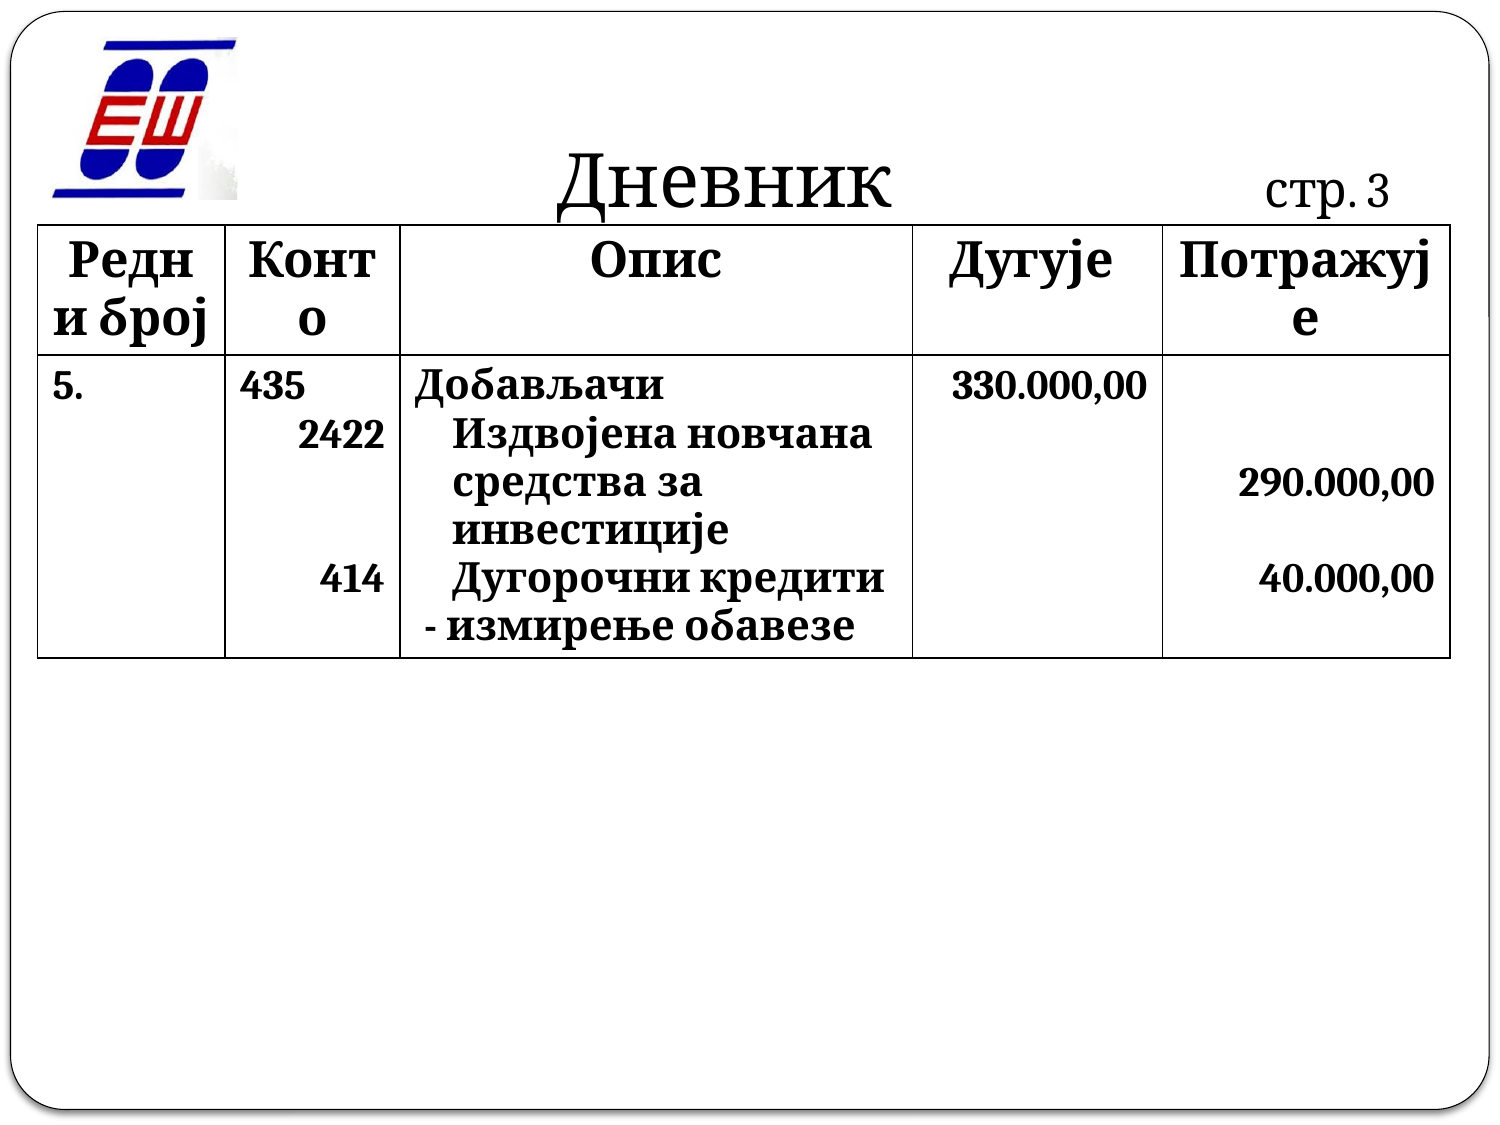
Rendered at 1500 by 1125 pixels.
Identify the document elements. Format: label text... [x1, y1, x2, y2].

table_cell 330.000,00 [913, 356, 1162, 657]
table_cell 290.000,00 40.000,00 [1163, 356, 1449, 657]
text_box стр. 3 [1250, 149, 1438, 225]
table_cell 5. [38, 356, 224, 657]
table_cell Добављачи Издвојена новчана средства за инвестиције Дугорочни кредити - измирење обавезе [401, 356, 912, 657]
picture [49, 37, 238, 201]
table_header Дугује [913, 226, 1162, 354]
table_header Конто [226, 226, 399, 354]
table_header Опис [401, 230, 912, 354]
table_header Потражује [1163, 226, 1449, 354]
text_box Дневник [324, 124, 1125, 230]
table_cell 435 2422 414 [226, 356, 399, 657]
table_header Редни број [38, 226, 224, 354]
